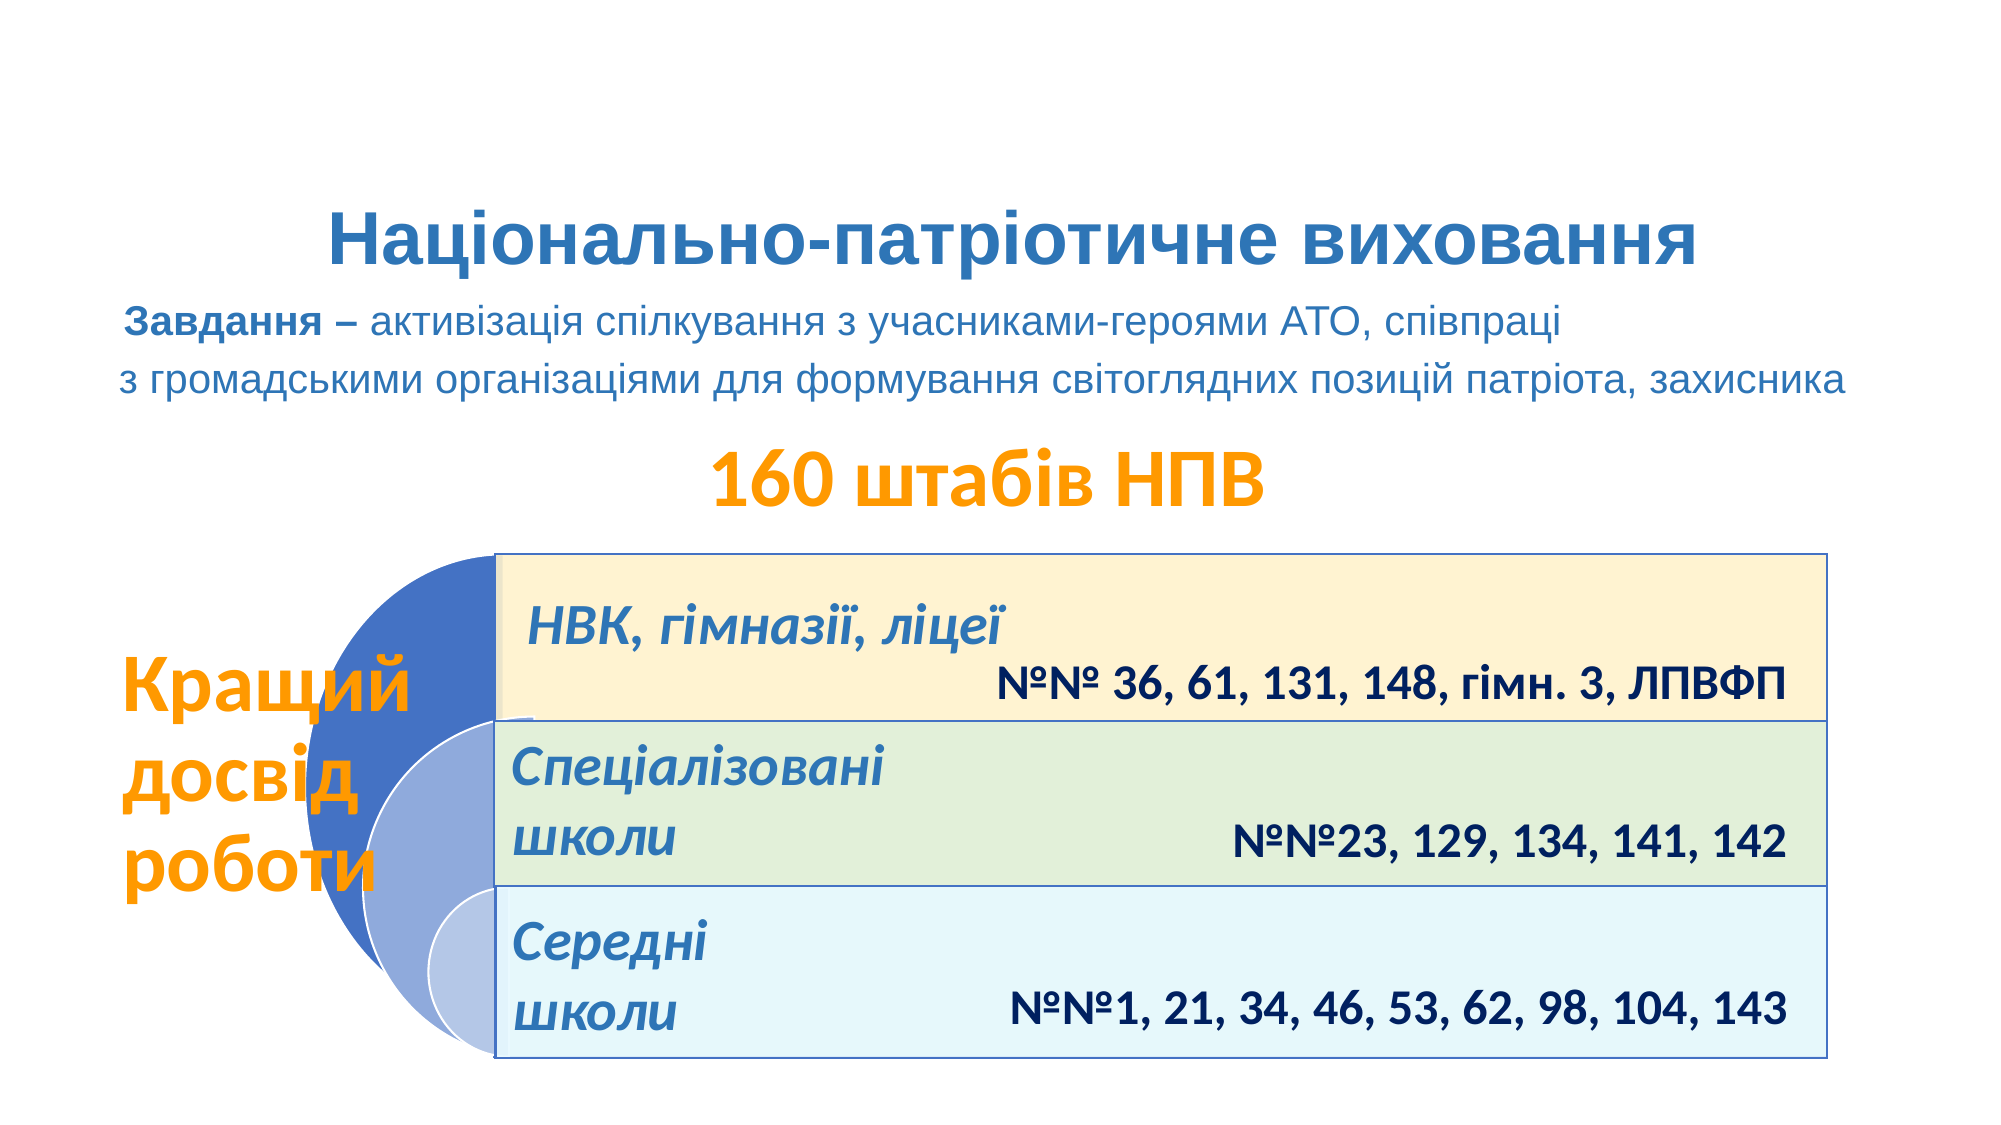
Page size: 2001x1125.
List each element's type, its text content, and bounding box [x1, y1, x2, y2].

text_box 160 штабів НПВ [692, 415, 1390, 531]
title Кращий досвід роботи [107, 682, 304, 866]
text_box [304, 554, 1829, 1060]
text_box Національно-патріотичне виховання [312, 168, 1715, 279]
text_box Завдання – активізація спілкування з учасниками-героями АТО, співпраці з громадськими організаціями для формування світоглядних позицій патріота, захисника [69, 279, 1930, 409]
